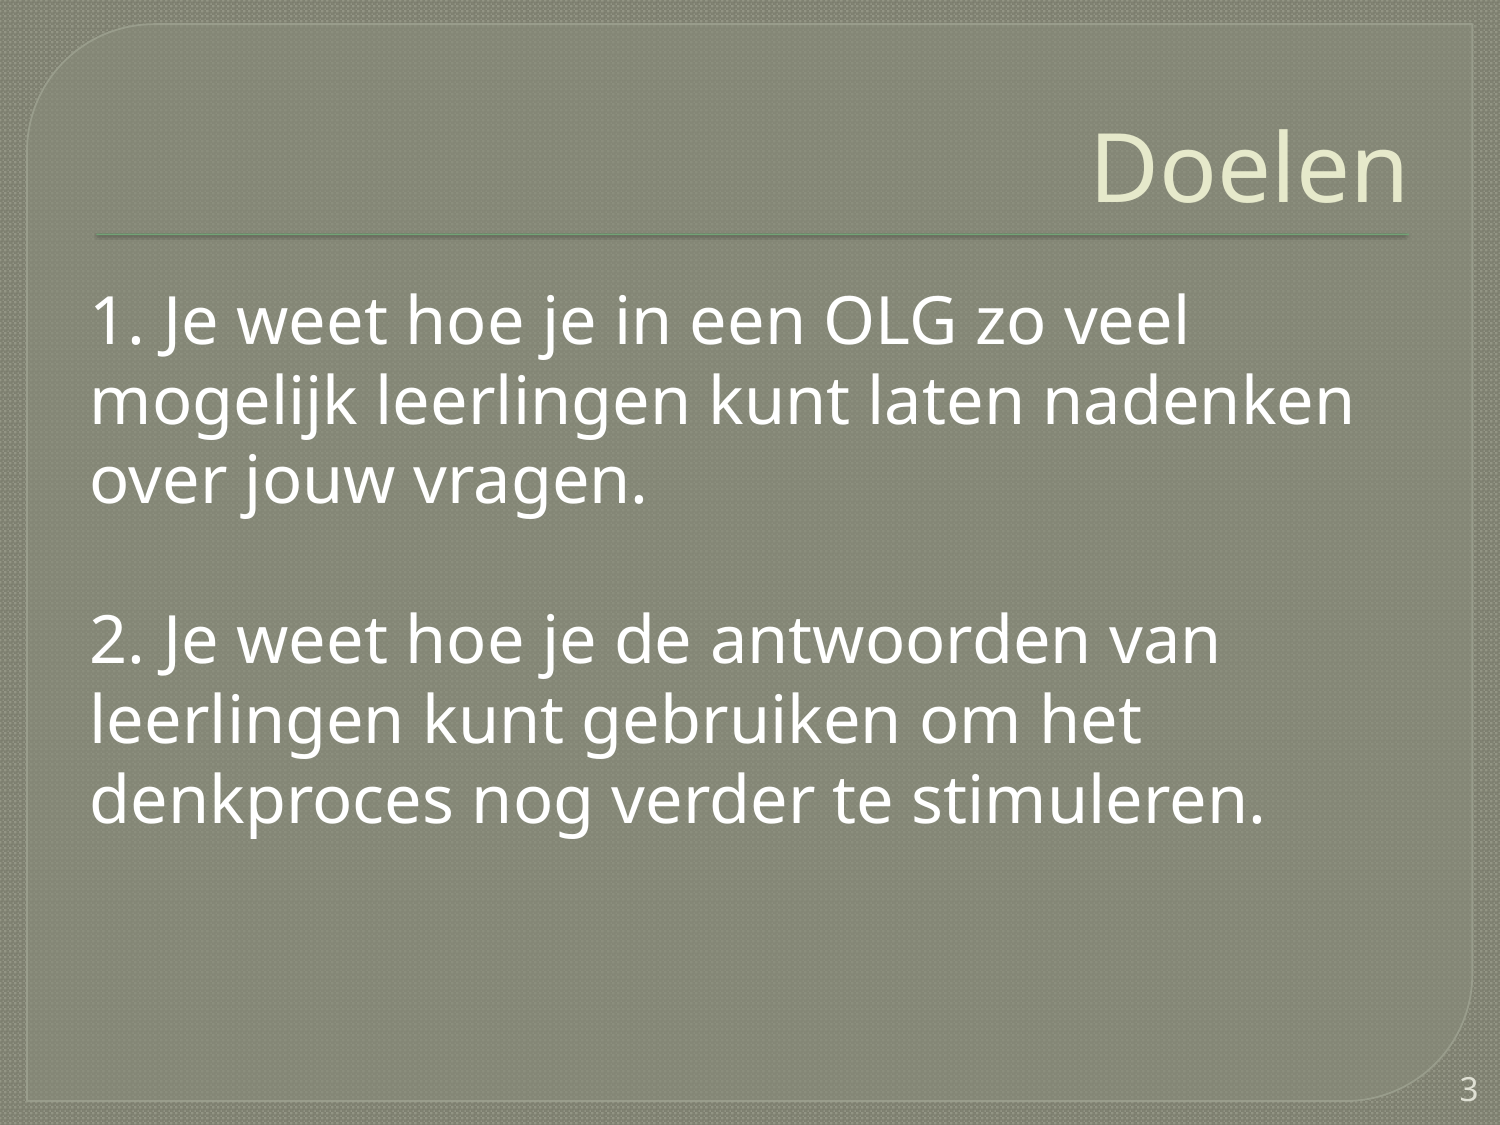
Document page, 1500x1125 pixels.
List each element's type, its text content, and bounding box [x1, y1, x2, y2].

slide_number 3 [1417, 1068, 1494, 1114]
list 1. Je weet hoe je in een OLG zo veel mogelijk leerlingen kunt laten nadenken over jouw vragen. 2. Je weet hoe je de antwoorden van leerlingen kunt gebruiken om het denkproces nog verder te stimuleren. [75, 270, 1425, 1013]
title Doelen [75, 41, 1425, 230]
